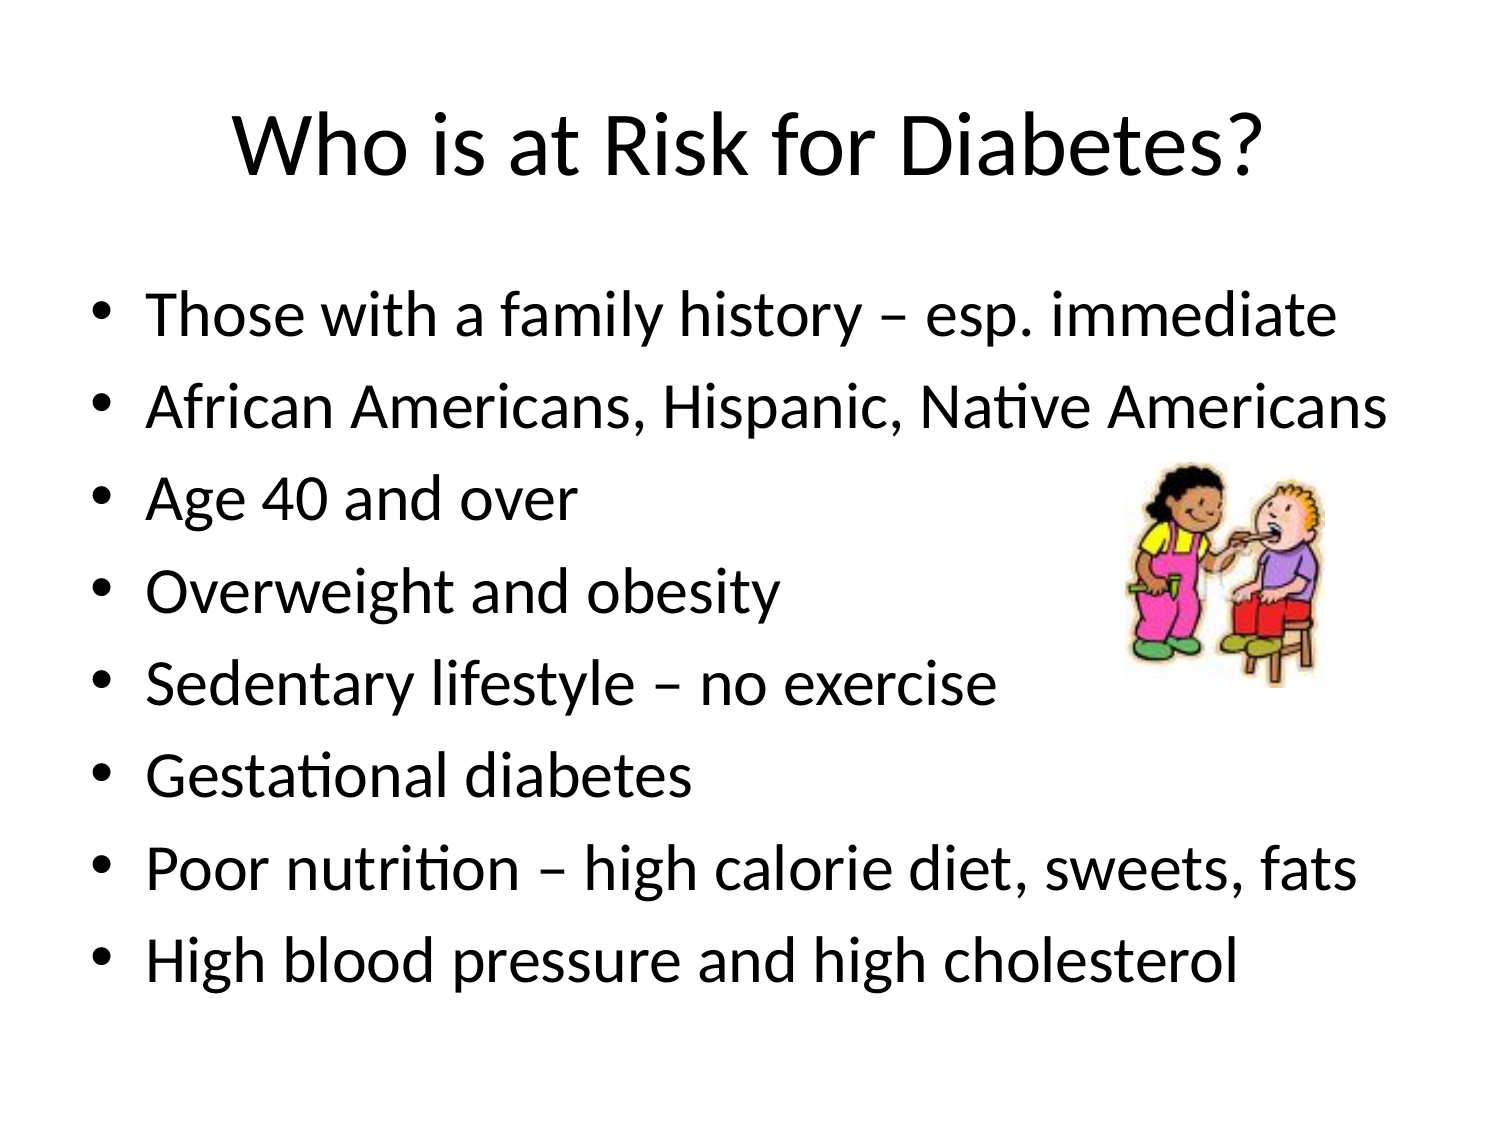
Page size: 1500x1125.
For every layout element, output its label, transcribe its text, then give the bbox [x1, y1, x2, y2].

picture [1124, 462, 1326, 688]
title Who is at Risk for Diabetes? [75, 45, 1425, 233]
list Those with a family history – esp. immediate African Americans, Hispanic, Native Americans Age 40 and over Overweight and obesity Sedentary lifestyle – no exercise Gestational diabetes Poor nutrition – high calorie diet, sweets, fats High blood pressure and high cholesterol [75, 262, 1425, 1005]
